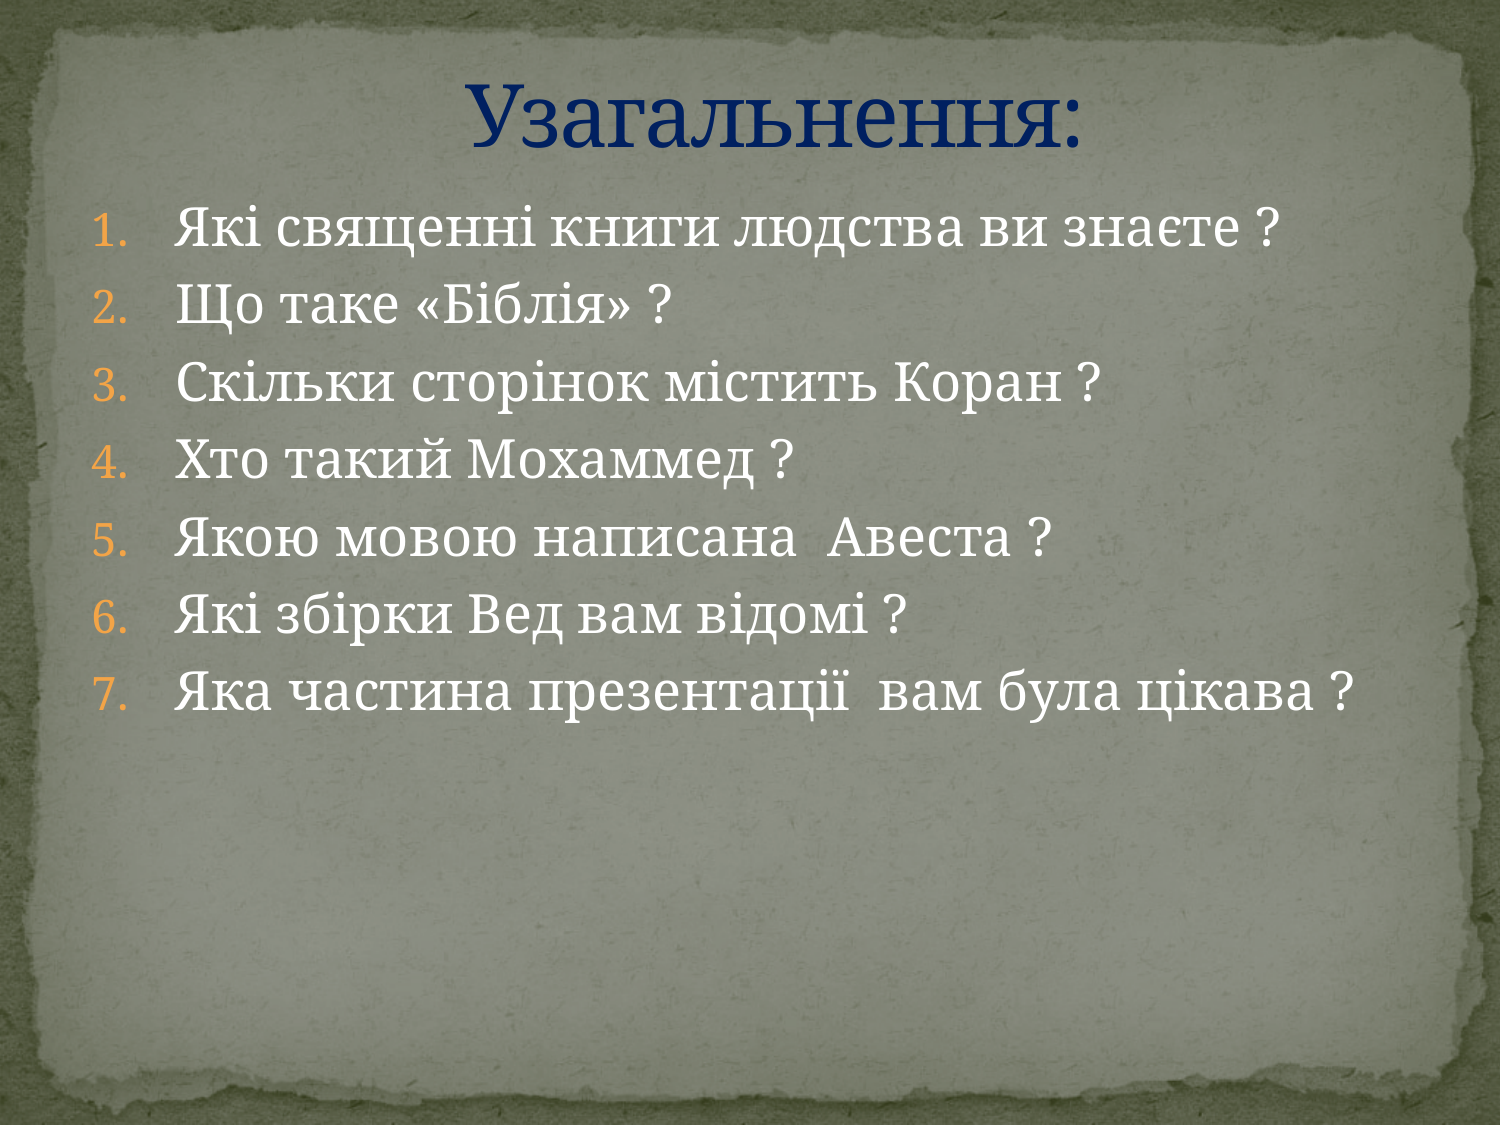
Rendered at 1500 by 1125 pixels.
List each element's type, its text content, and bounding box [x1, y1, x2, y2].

list Які священні книги людства ви знаєте ? Що таке «Біблія» ? Скільки сторінок містить Коран ? Хто такий Мохаммед ? Якою мовою написана Авеста ? Які збірки Вед вам відомі ? Яка частина презентації вам була цікава ? [76, 184, 1427, 935]
title Узагальнення: [76, 0, 1427, 172]
